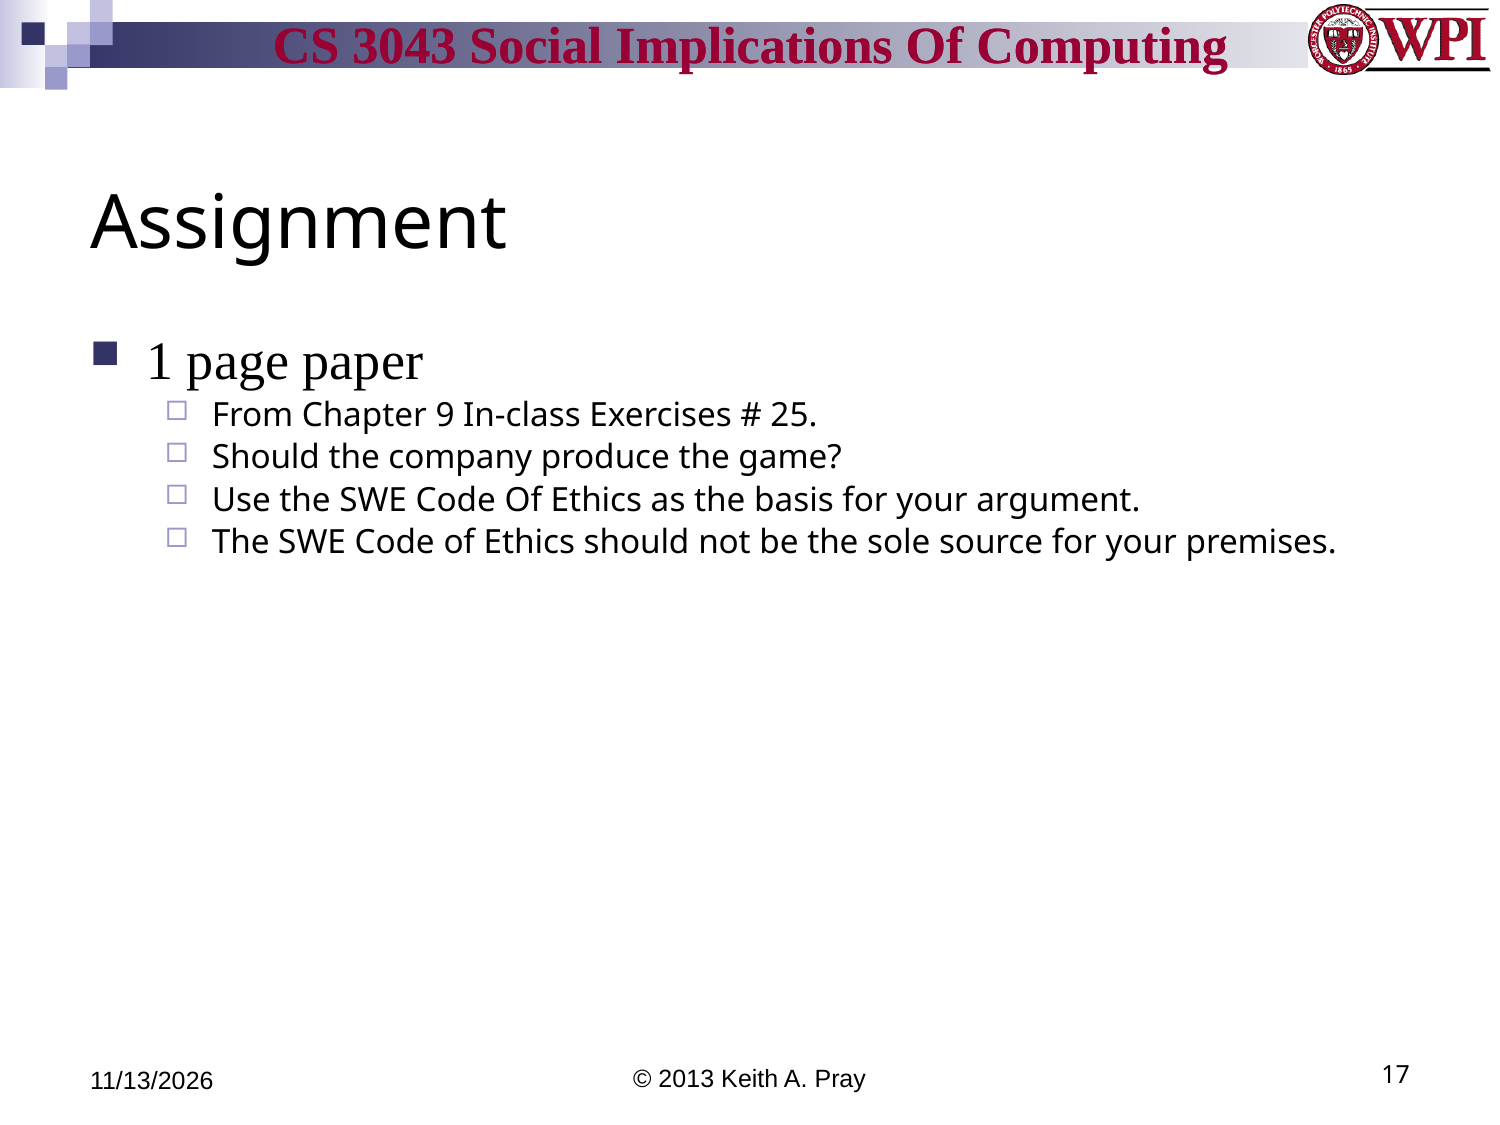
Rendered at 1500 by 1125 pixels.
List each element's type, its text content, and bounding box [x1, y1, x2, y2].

slide_number 17 [1074, 1024, 1426, 1101]
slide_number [74, 1024, 426, 1103]
picture [1308, 3, 1500, 75]
list 1 page paper From Chapter 9 In-class Exercises # 25. Should the company produce the game? Use the SWE Code Of Ethics as the basis for your argument. The SWE Code of Ethics should not be the sole source for your premises. [74, 324, 1426, 963]
footer © 2013 Keith A. Pray [512, 1024, 988, 1101]
title Assignment [74, 124, 1426, 313]
